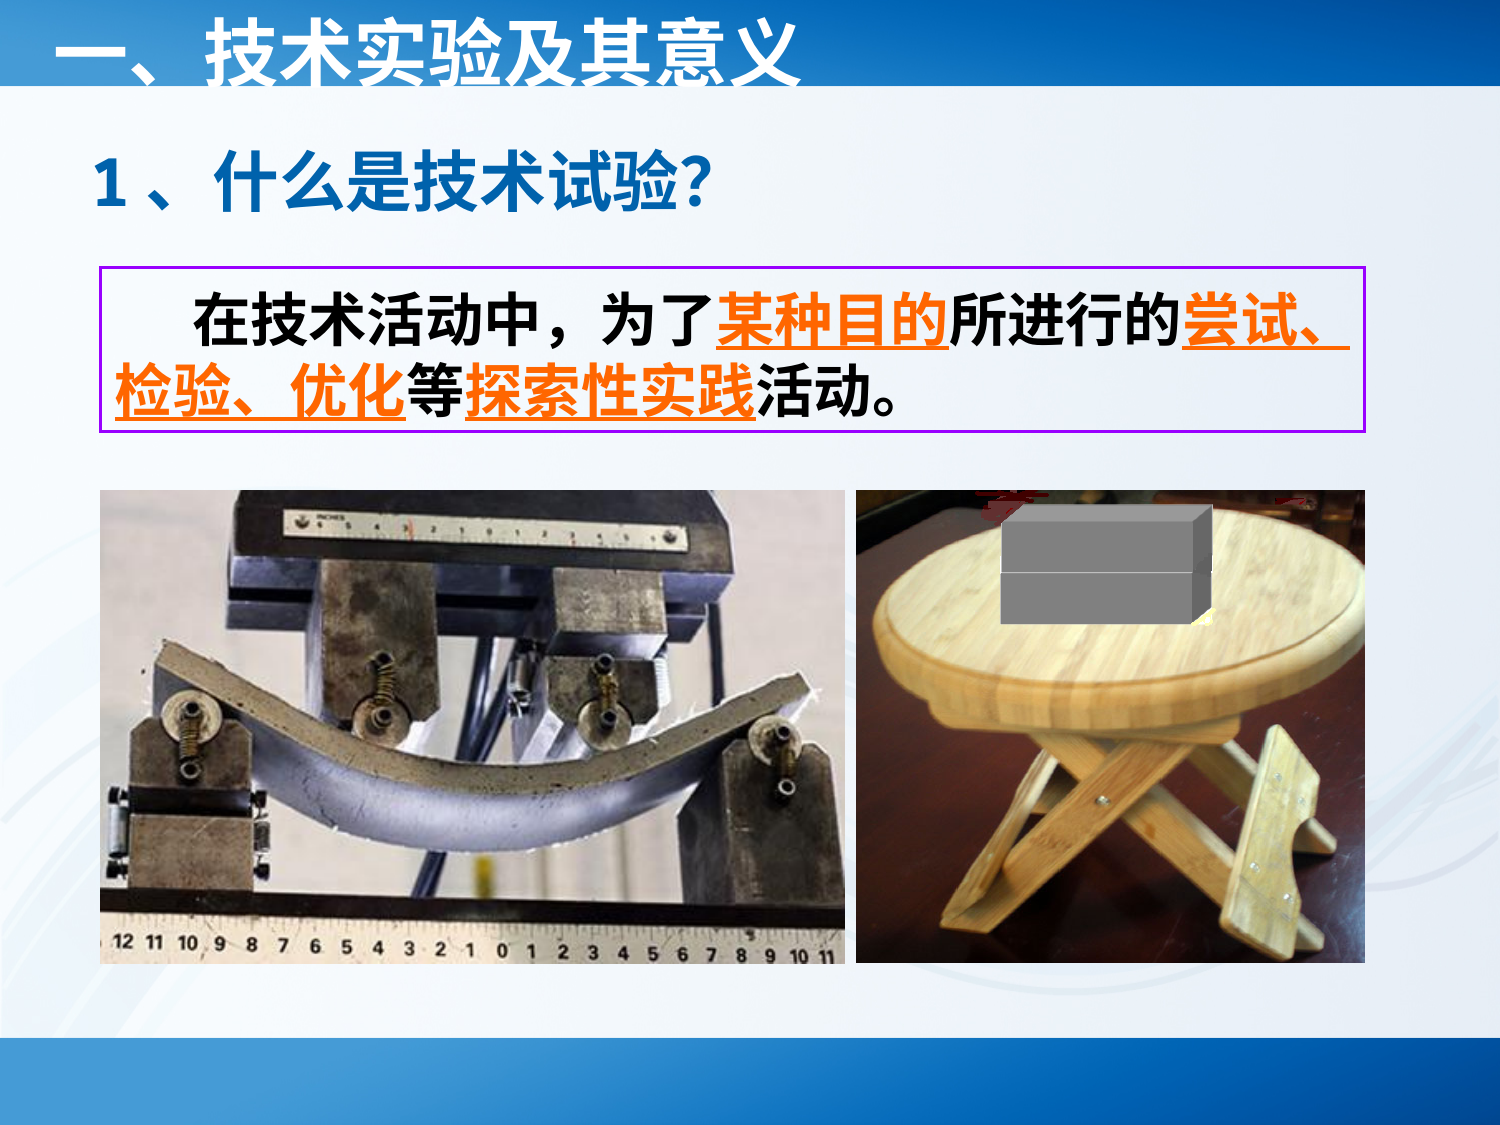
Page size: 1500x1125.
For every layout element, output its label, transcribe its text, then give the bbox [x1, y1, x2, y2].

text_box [100, 266, 1365, 965]
picture [0, 0, 1500, 1125]
title 1、什么是技术试验？ [74, 92, 1426, 268]
text_box 一、技术实验及其意义 [0, 0, 857, 93]
